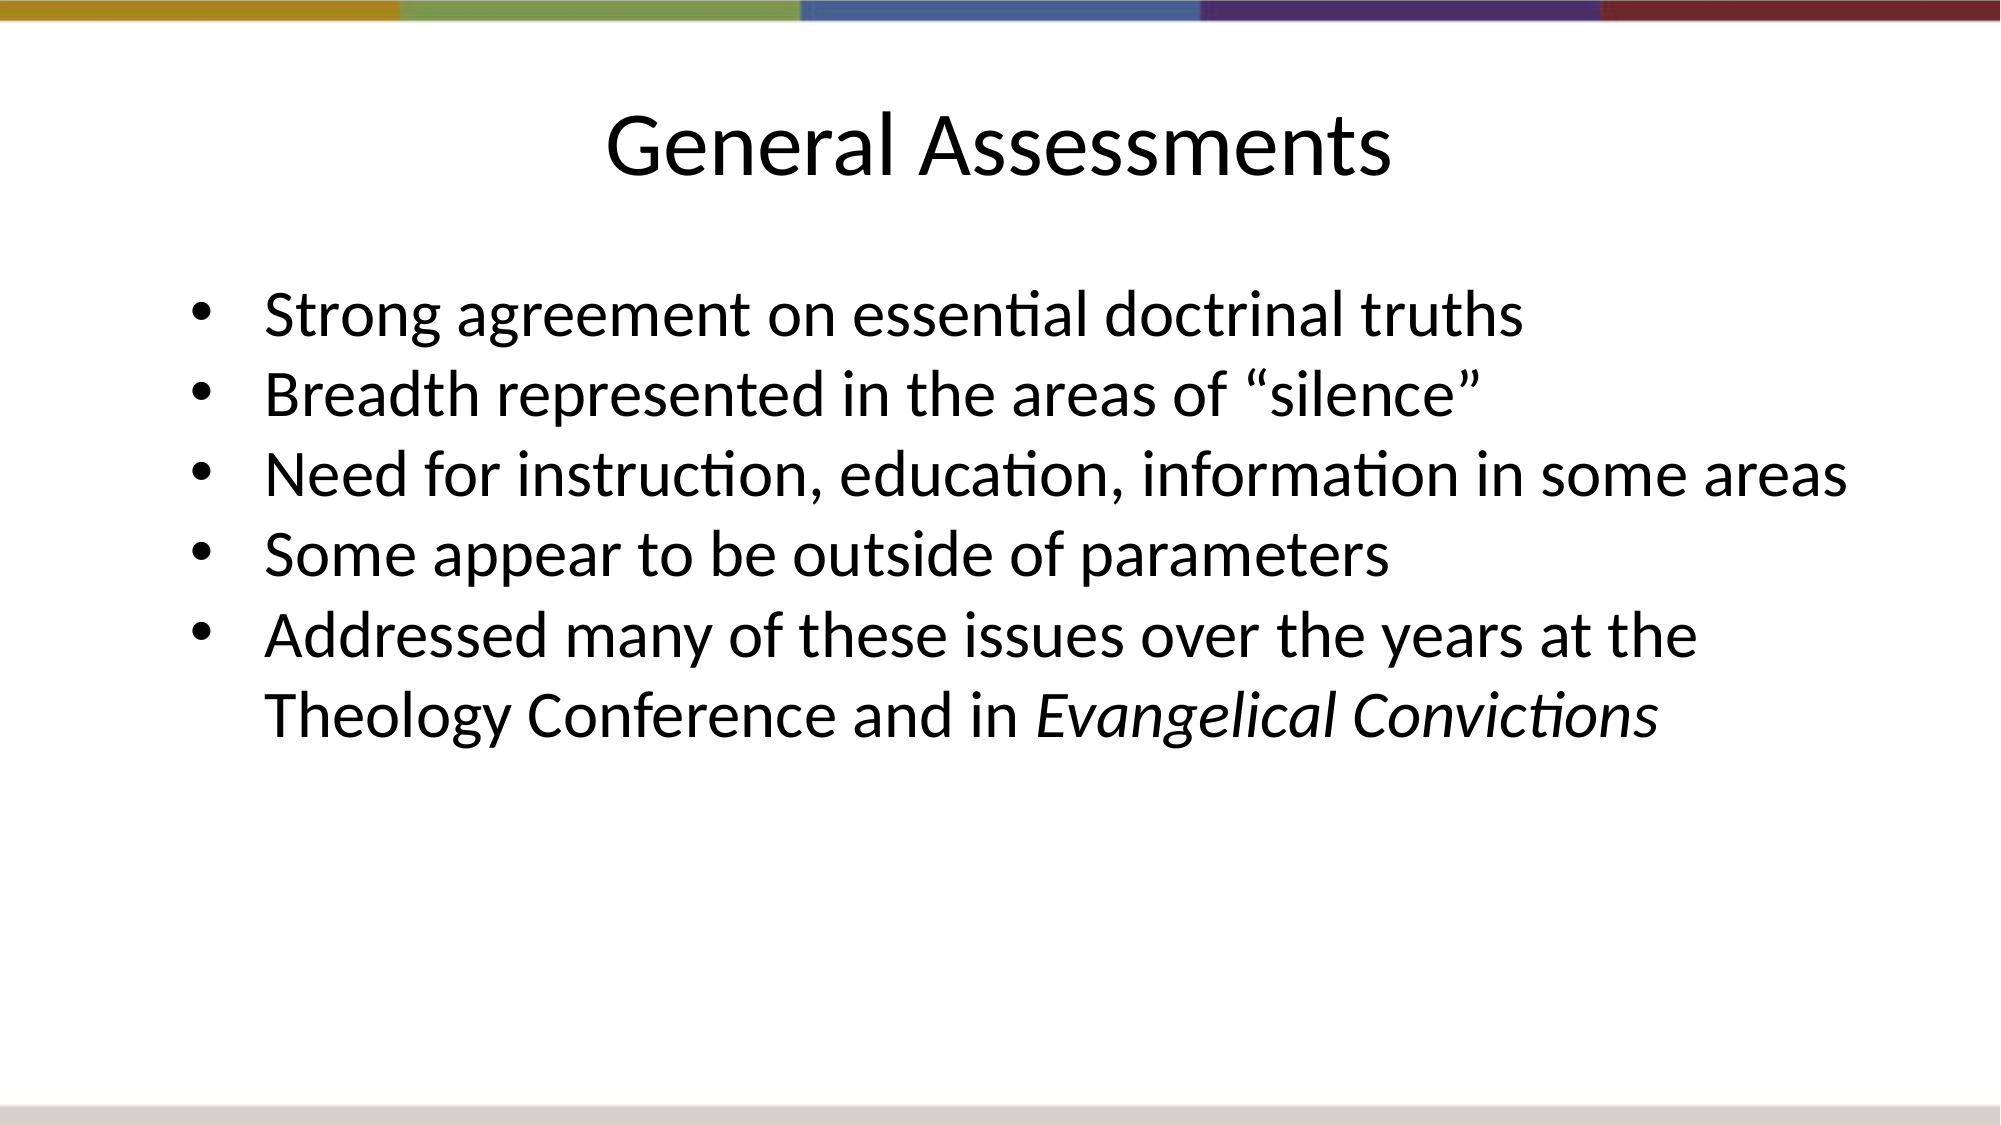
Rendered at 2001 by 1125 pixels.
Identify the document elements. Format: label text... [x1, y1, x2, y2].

picture [0, 0, 2001, 1125]
list Strong agreement on essential doctrinal truths Breadth represented in the areas of “silence” Need for instruction, education, information in some areas Some appear to be outside of parameters Addressed many of these issues over the years at the Theology Conference and in Evangelical Convictions [99, 262, 1900, 1005]
title General Assessments [99, 45, 1900, 233]
